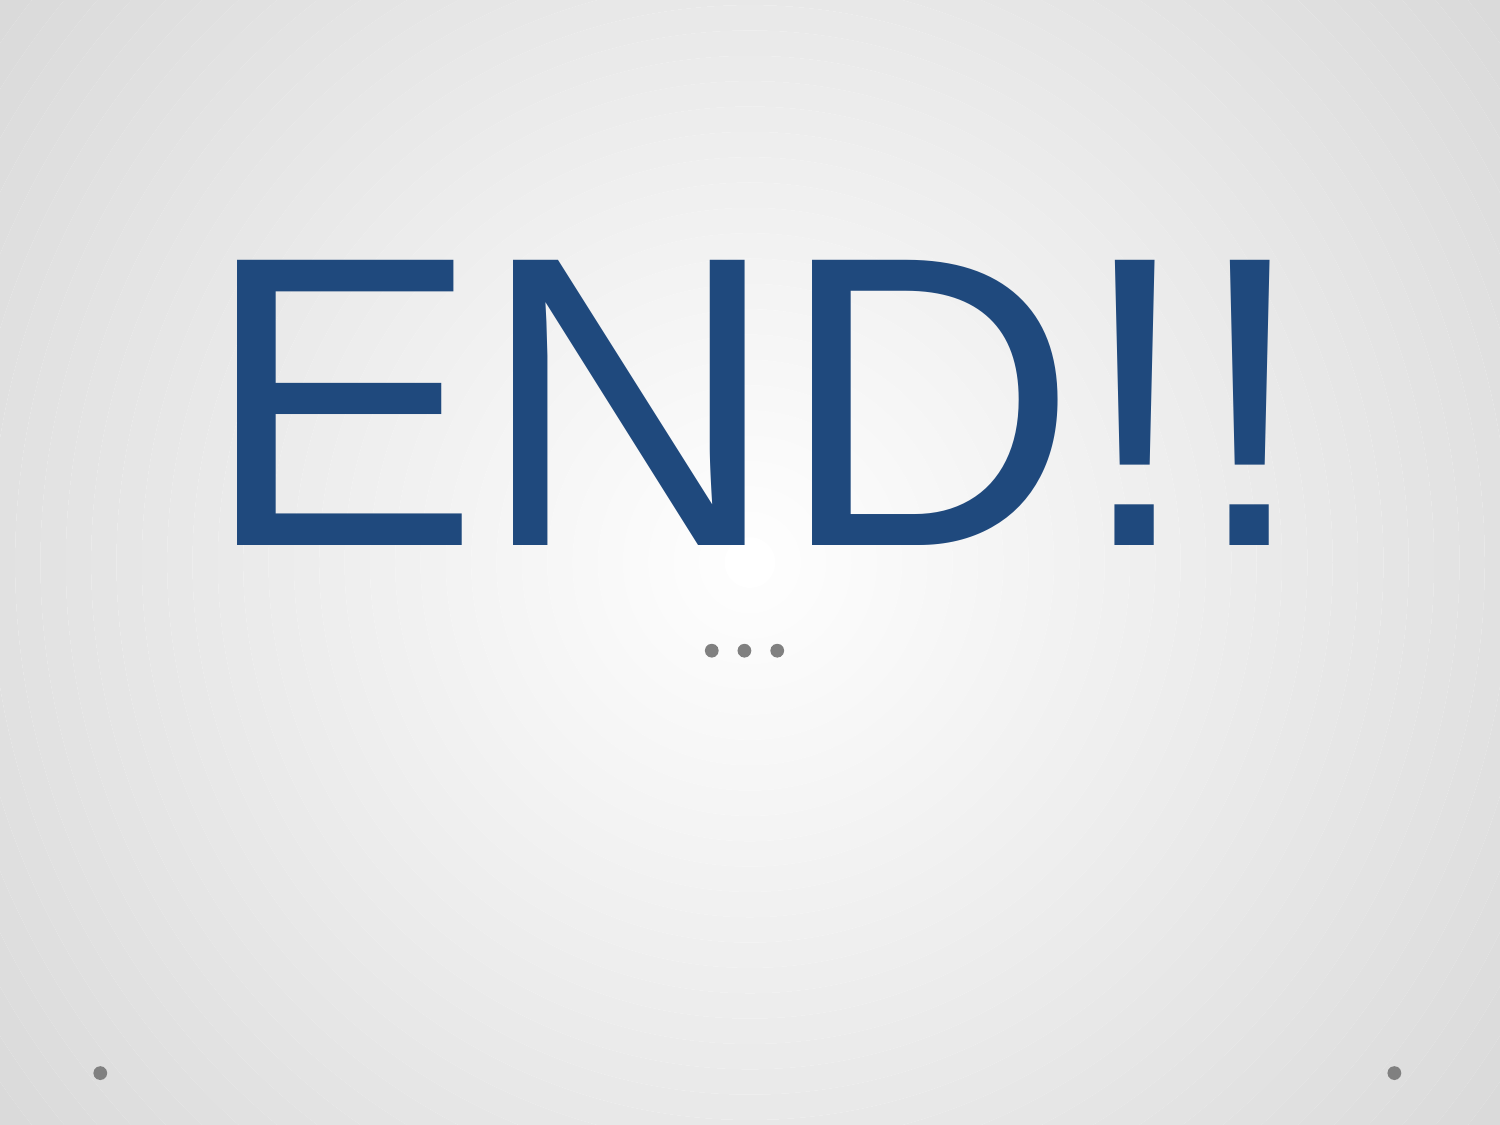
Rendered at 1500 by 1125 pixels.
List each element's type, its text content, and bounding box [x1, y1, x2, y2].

title END!! [118, 224, 1394, 636]
